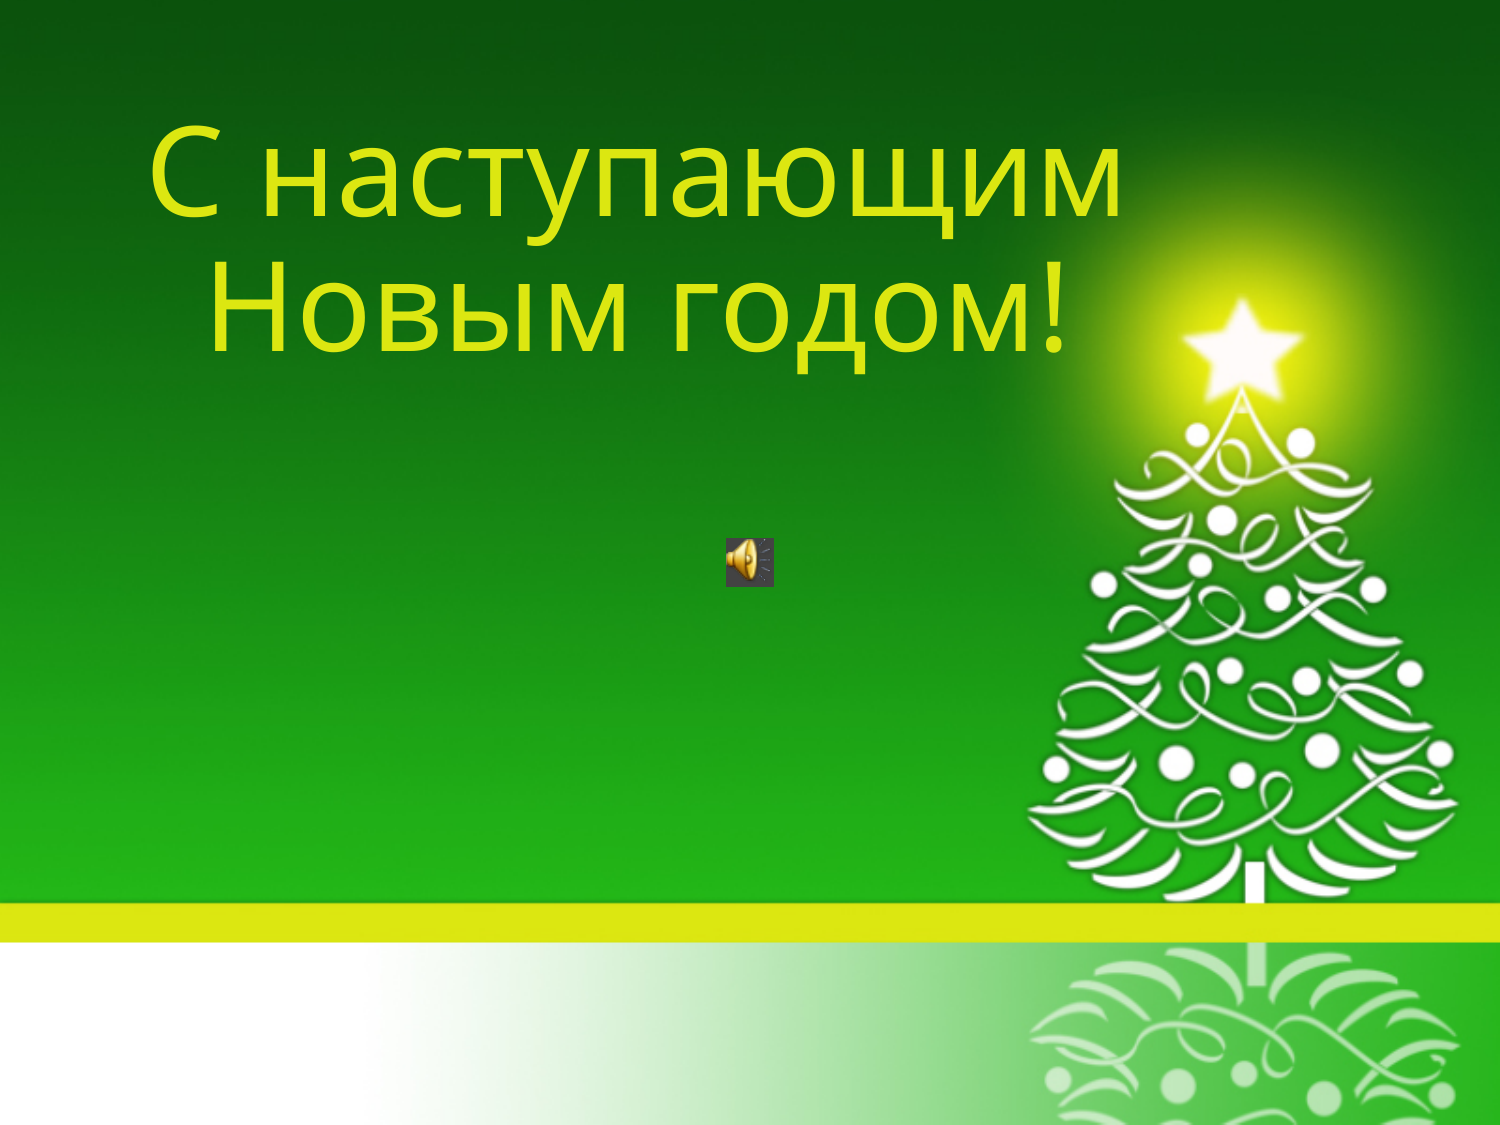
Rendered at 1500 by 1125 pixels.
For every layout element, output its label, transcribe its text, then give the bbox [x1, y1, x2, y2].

title С наступающим Новым годом! [0, 197, 1276, 387]
picture [0, 0, 1500, 1125]
